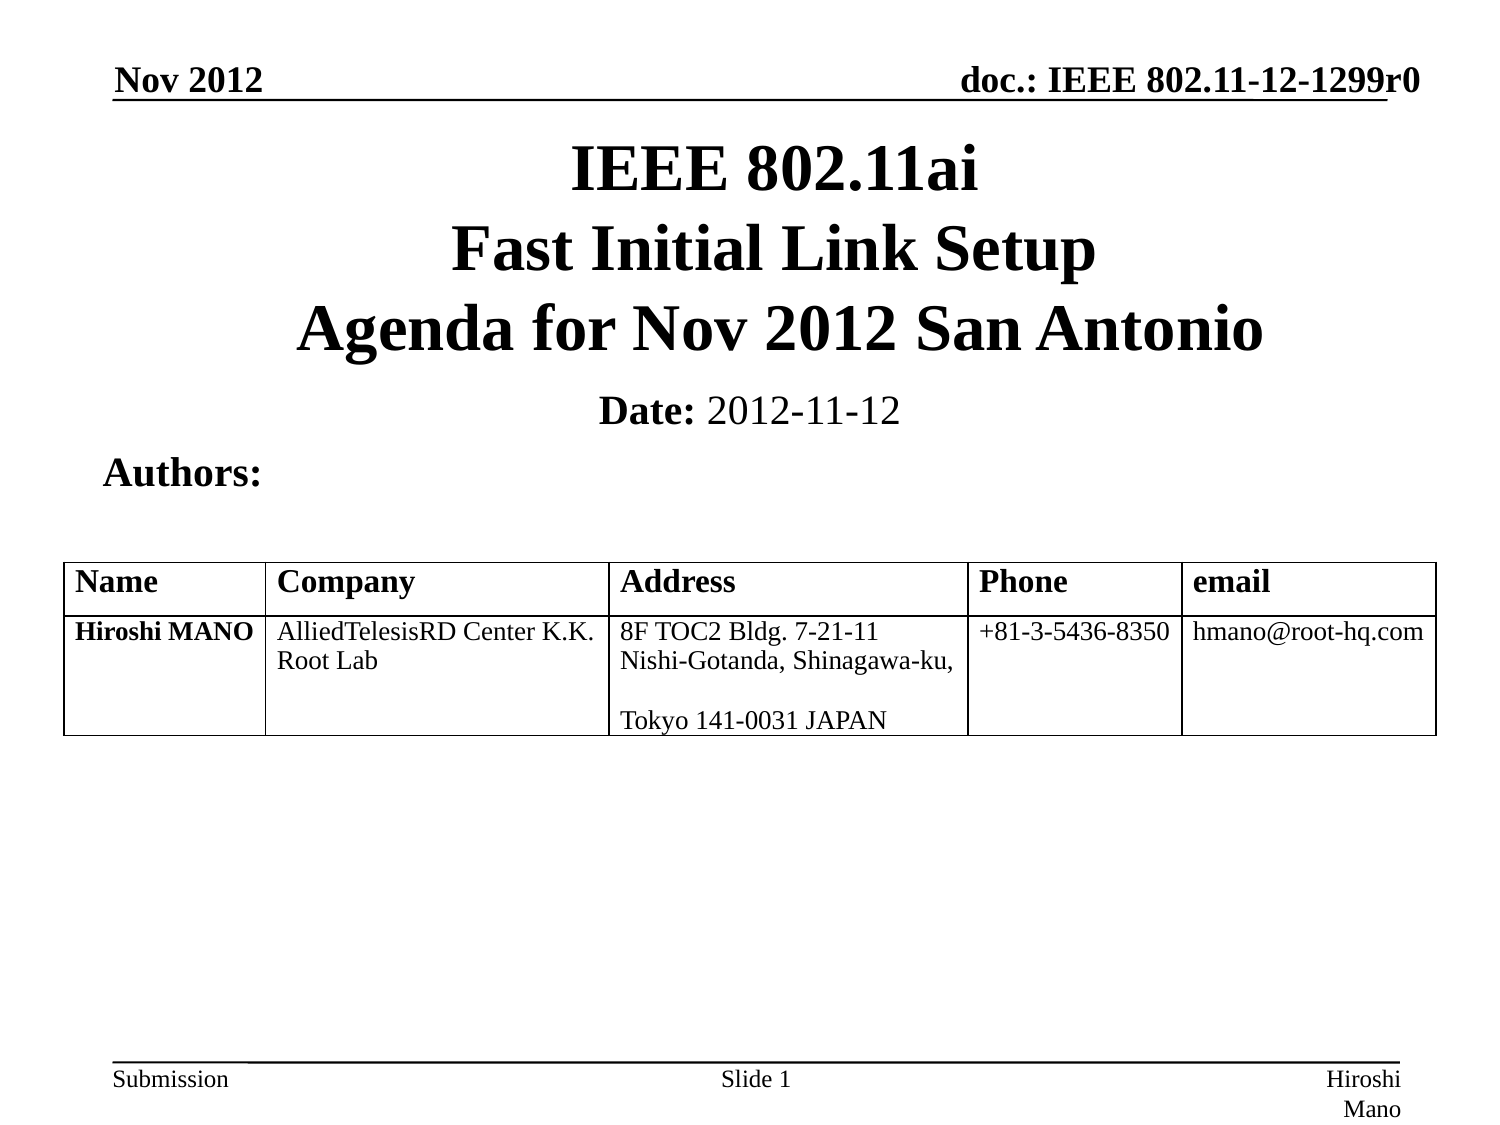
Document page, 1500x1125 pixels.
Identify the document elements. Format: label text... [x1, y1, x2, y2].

text_box Authors: [87, 437, 325, 500]
table_header Company [266, 563, 608, 615]
slide_number Slide 1 [712, 1061, 800, 1093]
table_header Address [610, 563, 967, 615]
table_cell 8F TOC2 Bldg. 7-21-11 Nishi-Gotanda, Shinagawa-ku, Tokyo 141-0031 JAPAN [610, 617, 967, 735]
title IEEE 802.11ai Fast Initial Link Setup Agenda for Nov 2012 San Antonio [112, 137, 1438, 351]
table_header Name [65, 563, 265, 615]
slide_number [114, 54, 342, 101]
table_cell +81-3-5436-8350 [969, 617, 1181, 735]
table_header Phone [969, 563, 1181, 615]
table_cell AlliedTelesisRD Center K.K. Root Lab [266, 617, 608, 735]
table_header email [1183, 563, 1435, 615]
footer Hiroshi Mano (ATRD, Root, Lab) [1324, 1061, 1402, 1093]
table_cell Hiroshi MANO [65, 617, 265, 735]
table_cell hmano@root-hq.com [1183, 617, 1435, 735]
list Date: 2012-11-12 [112, 374, 1388, 438]
